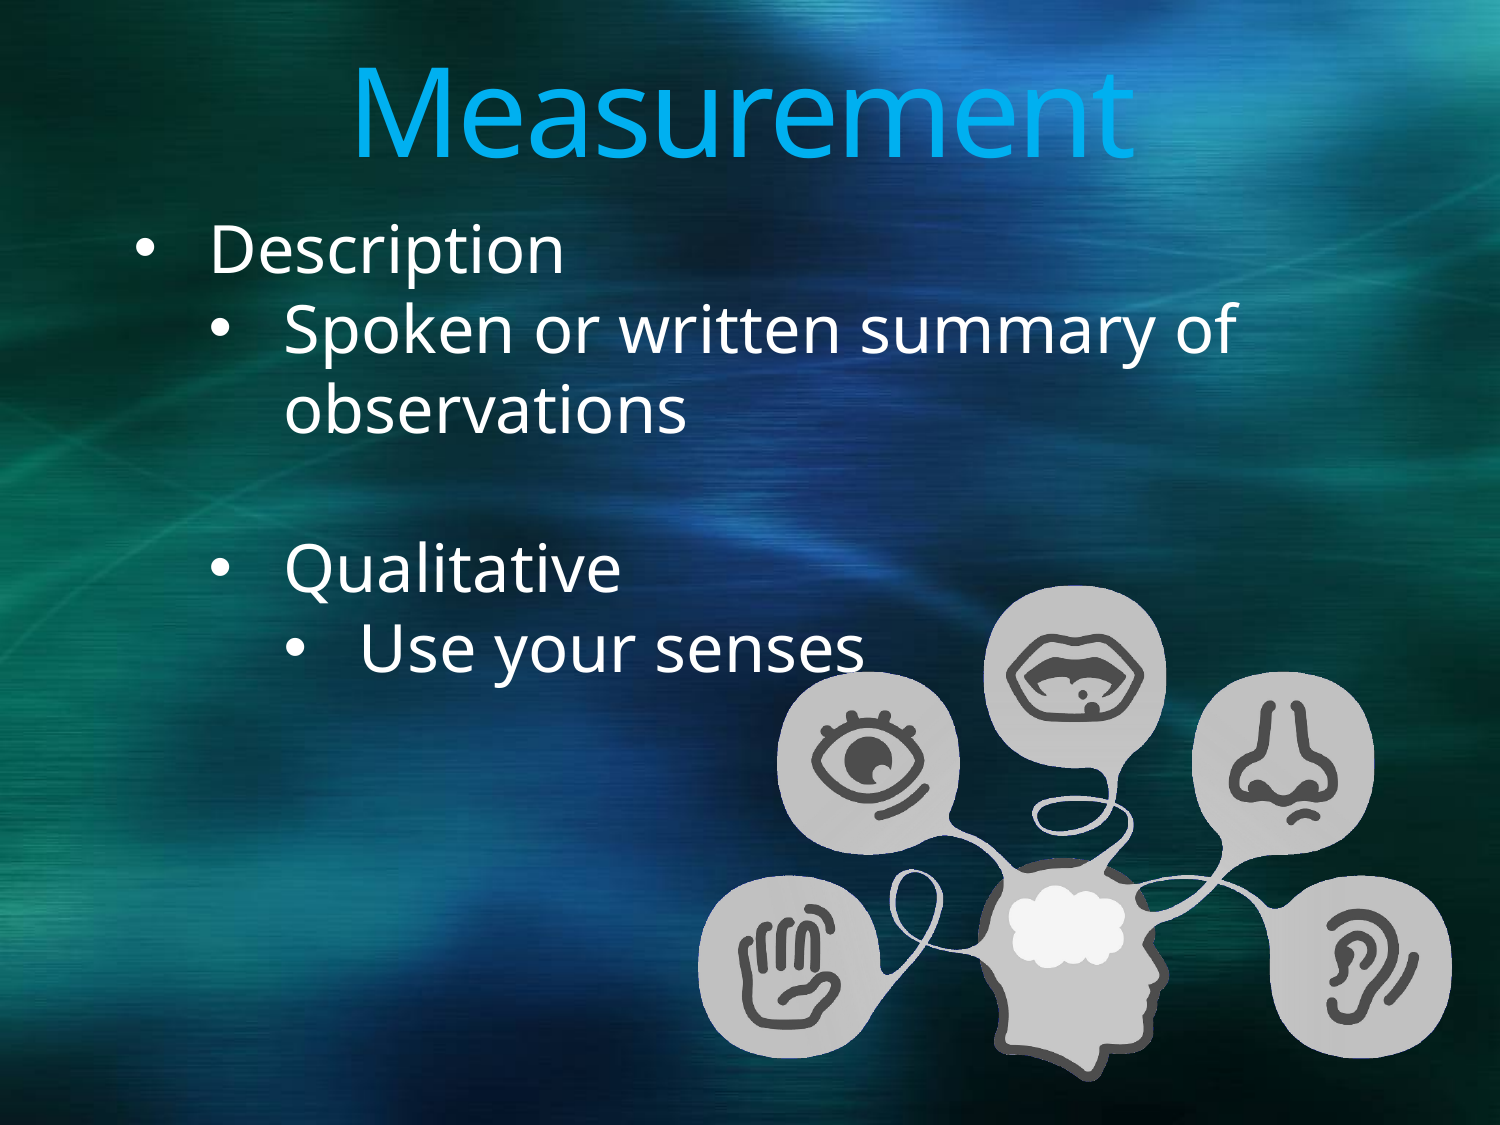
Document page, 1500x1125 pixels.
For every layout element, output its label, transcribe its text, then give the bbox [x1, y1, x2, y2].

text_box Description Spoken or written summary of observations Qualitative Use your senses [118, 199, 1407, 774]
picture [0, 0, 1500, 1125]
title Measurement [112, 50, 1373, 213]
